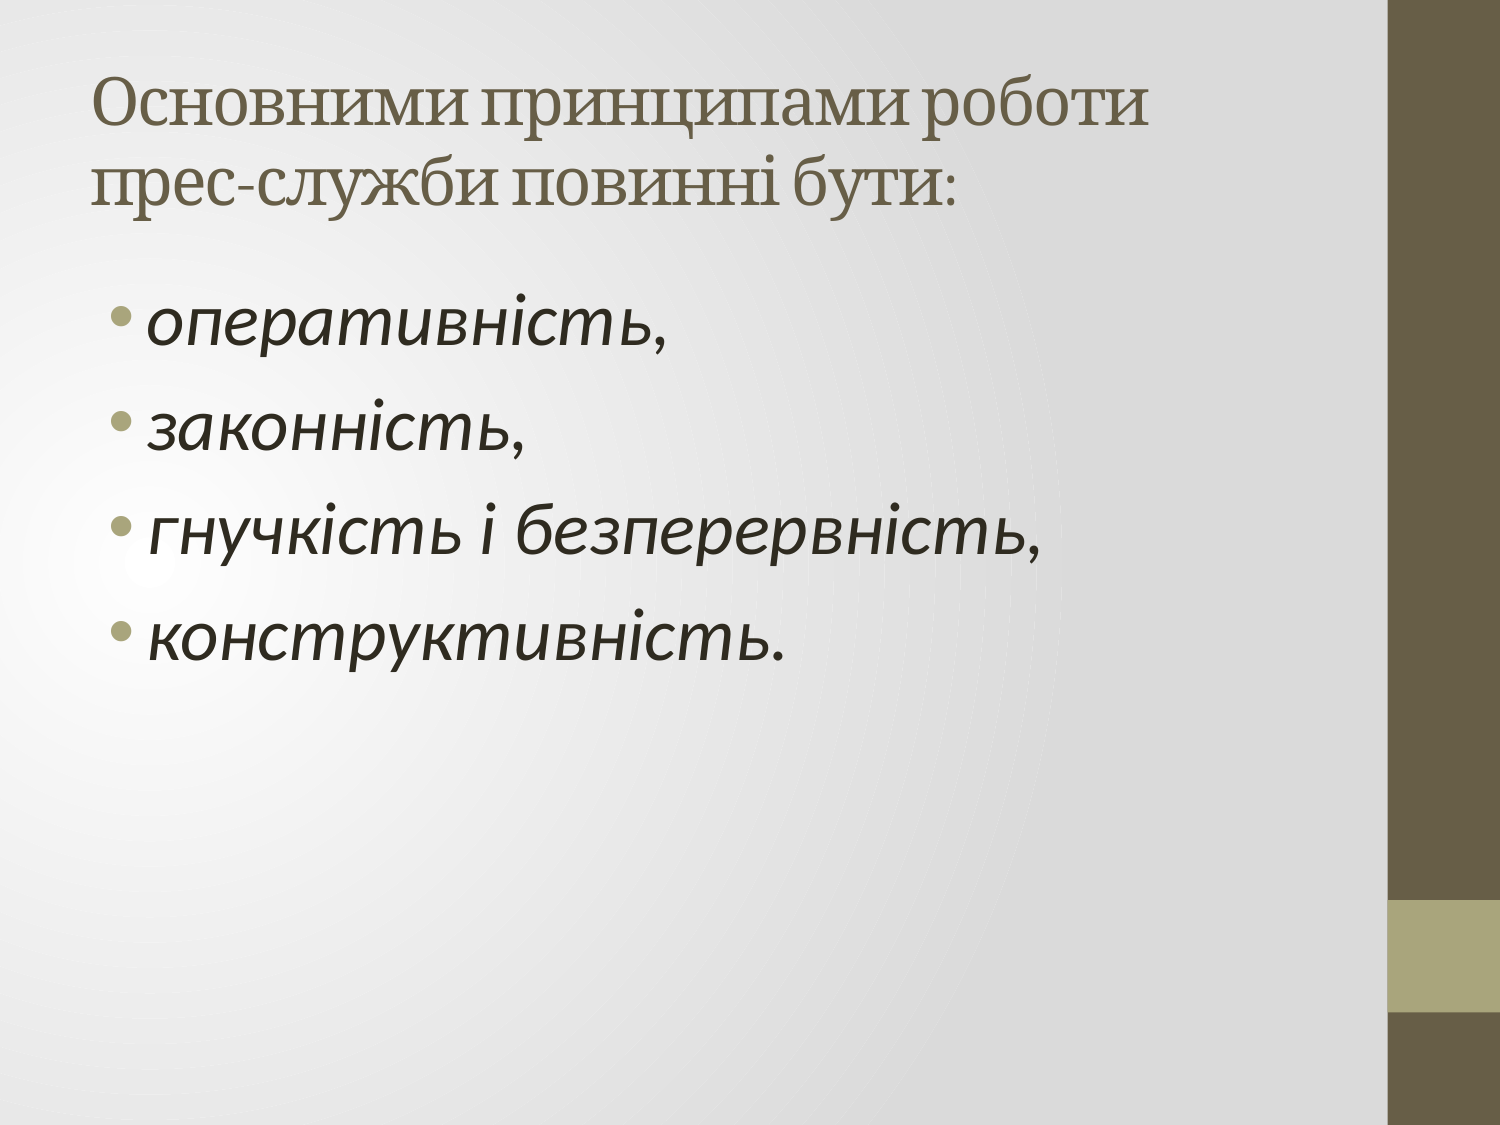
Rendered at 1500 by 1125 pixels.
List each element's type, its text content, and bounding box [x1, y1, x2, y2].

title Основними принципами роботи прес-служби повинні бути: [75, 45, 1325, 233]
list оперативність, законність, гнучкість і безперервність, конструктивність. [75, 262, 1325, 1050]
